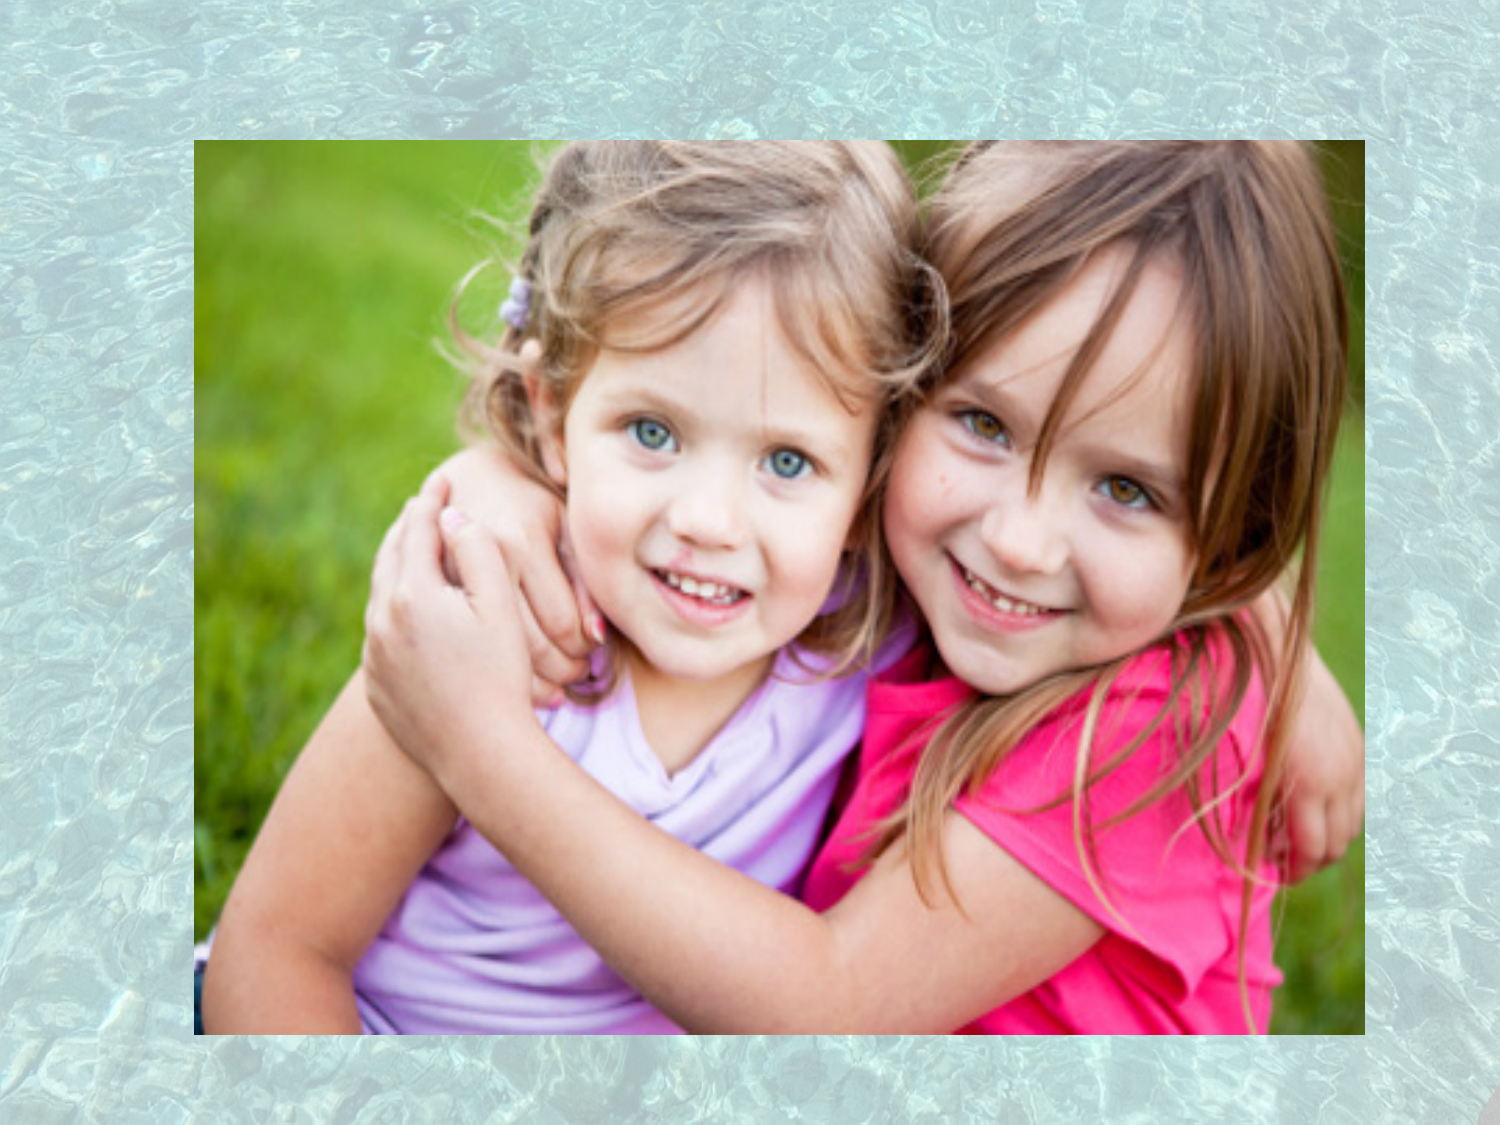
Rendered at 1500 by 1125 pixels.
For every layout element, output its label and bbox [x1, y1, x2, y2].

picture [194, 140, 1365, 1036]
